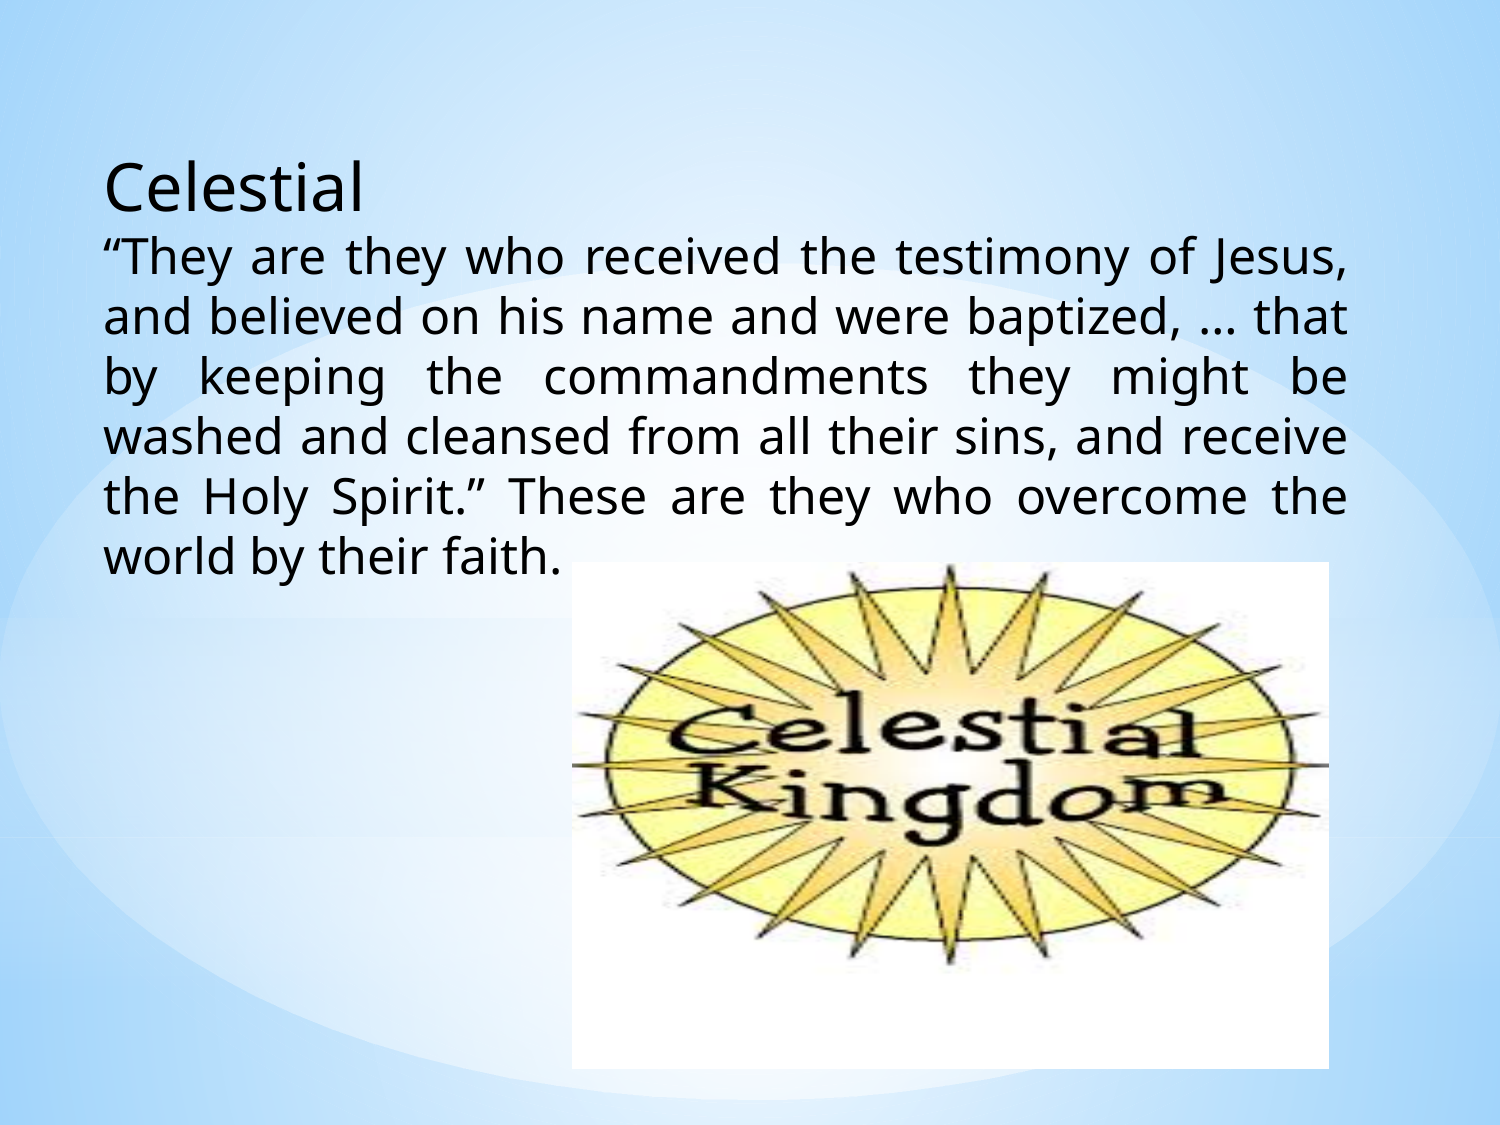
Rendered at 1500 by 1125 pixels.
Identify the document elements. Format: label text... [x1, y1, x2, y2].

text_box Celestial “They are they who received the testimony of Jesus, and believed on his name and were baptized, … that by keeping the commandments they might be washed and cleansed from all their sins, and receive the Holy Spirit.” These are they who overcome the world by their faith. [88, 137, 1365, 637]
picture [572, 562, 1330, 1070]
